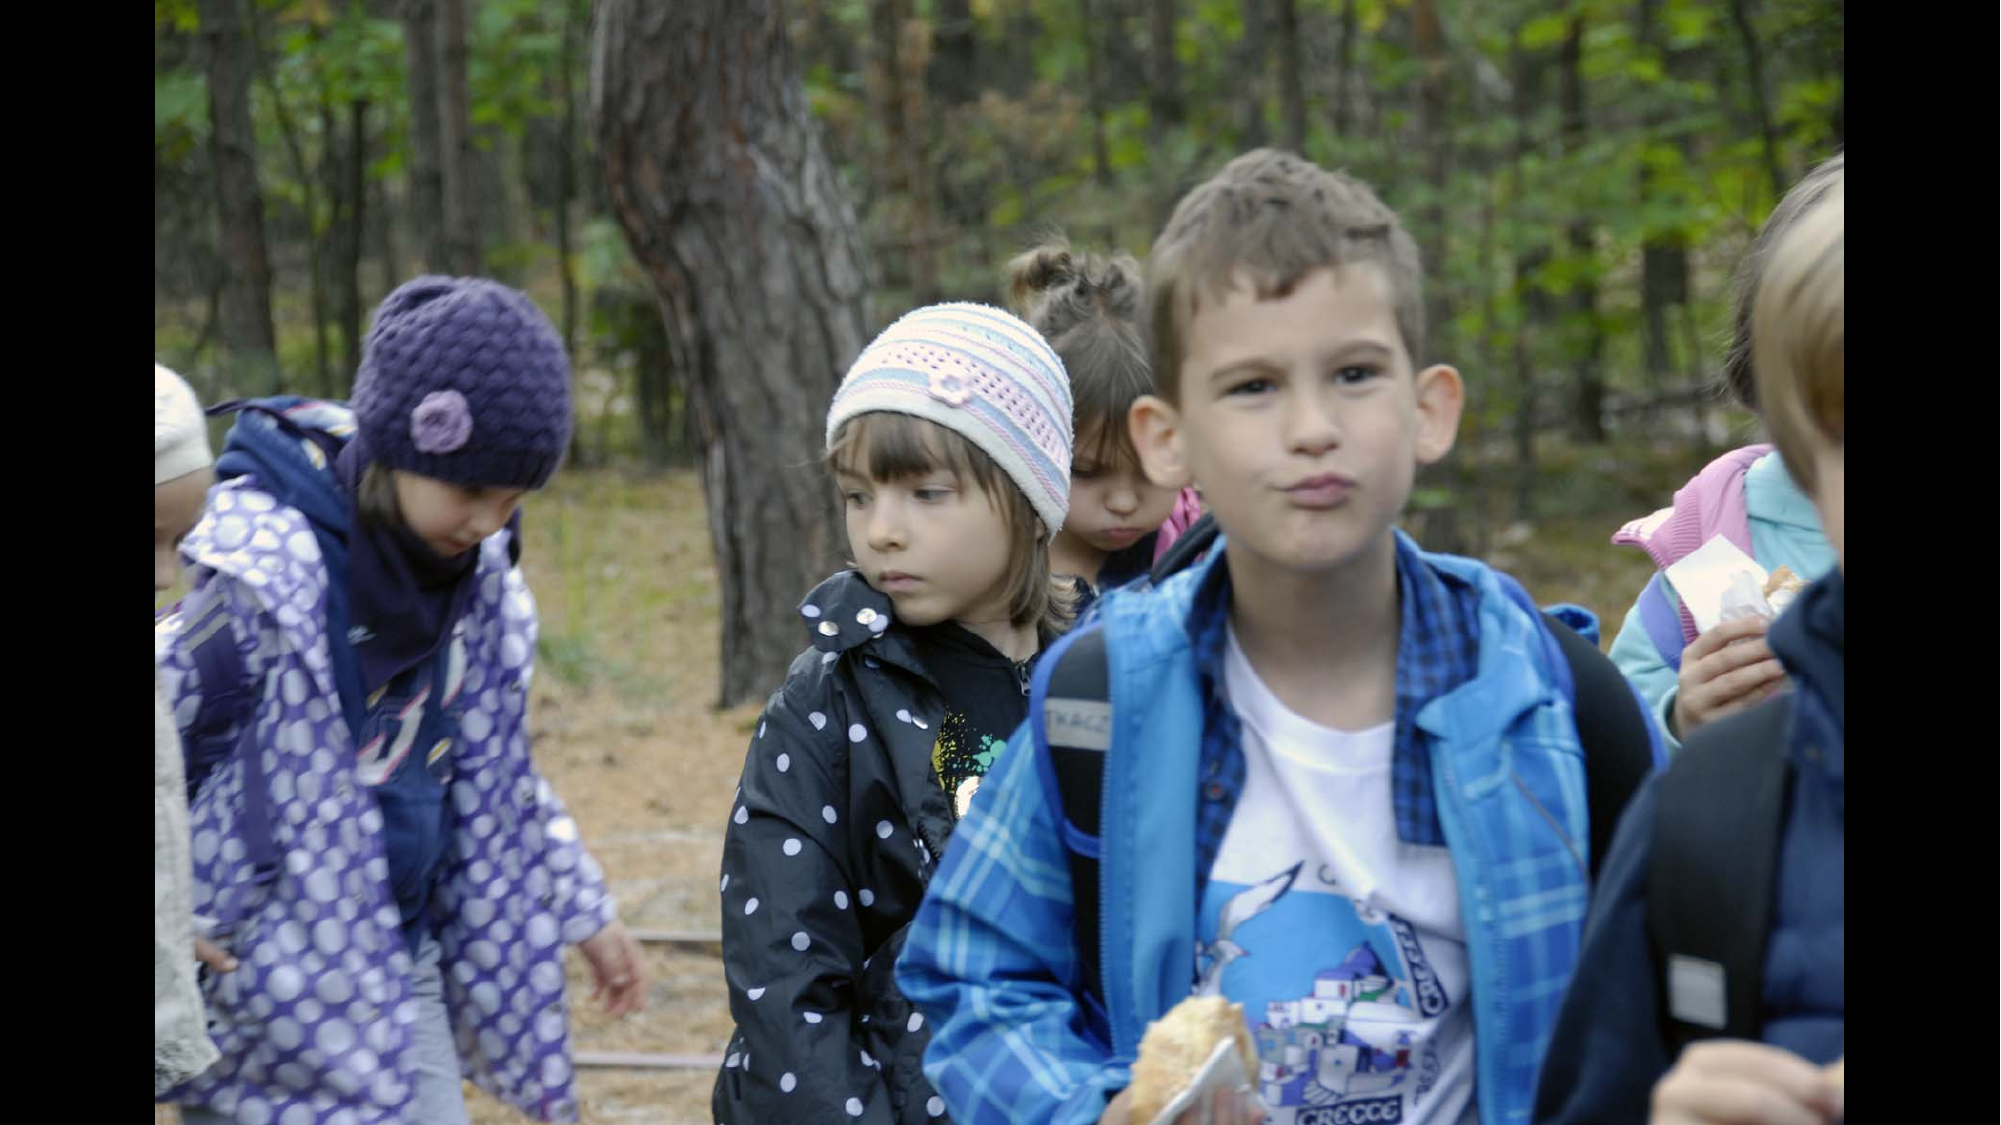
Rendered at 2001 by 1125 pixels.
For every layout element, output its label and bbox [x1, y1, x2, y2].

picture [155, 0, 1844, 1125]
